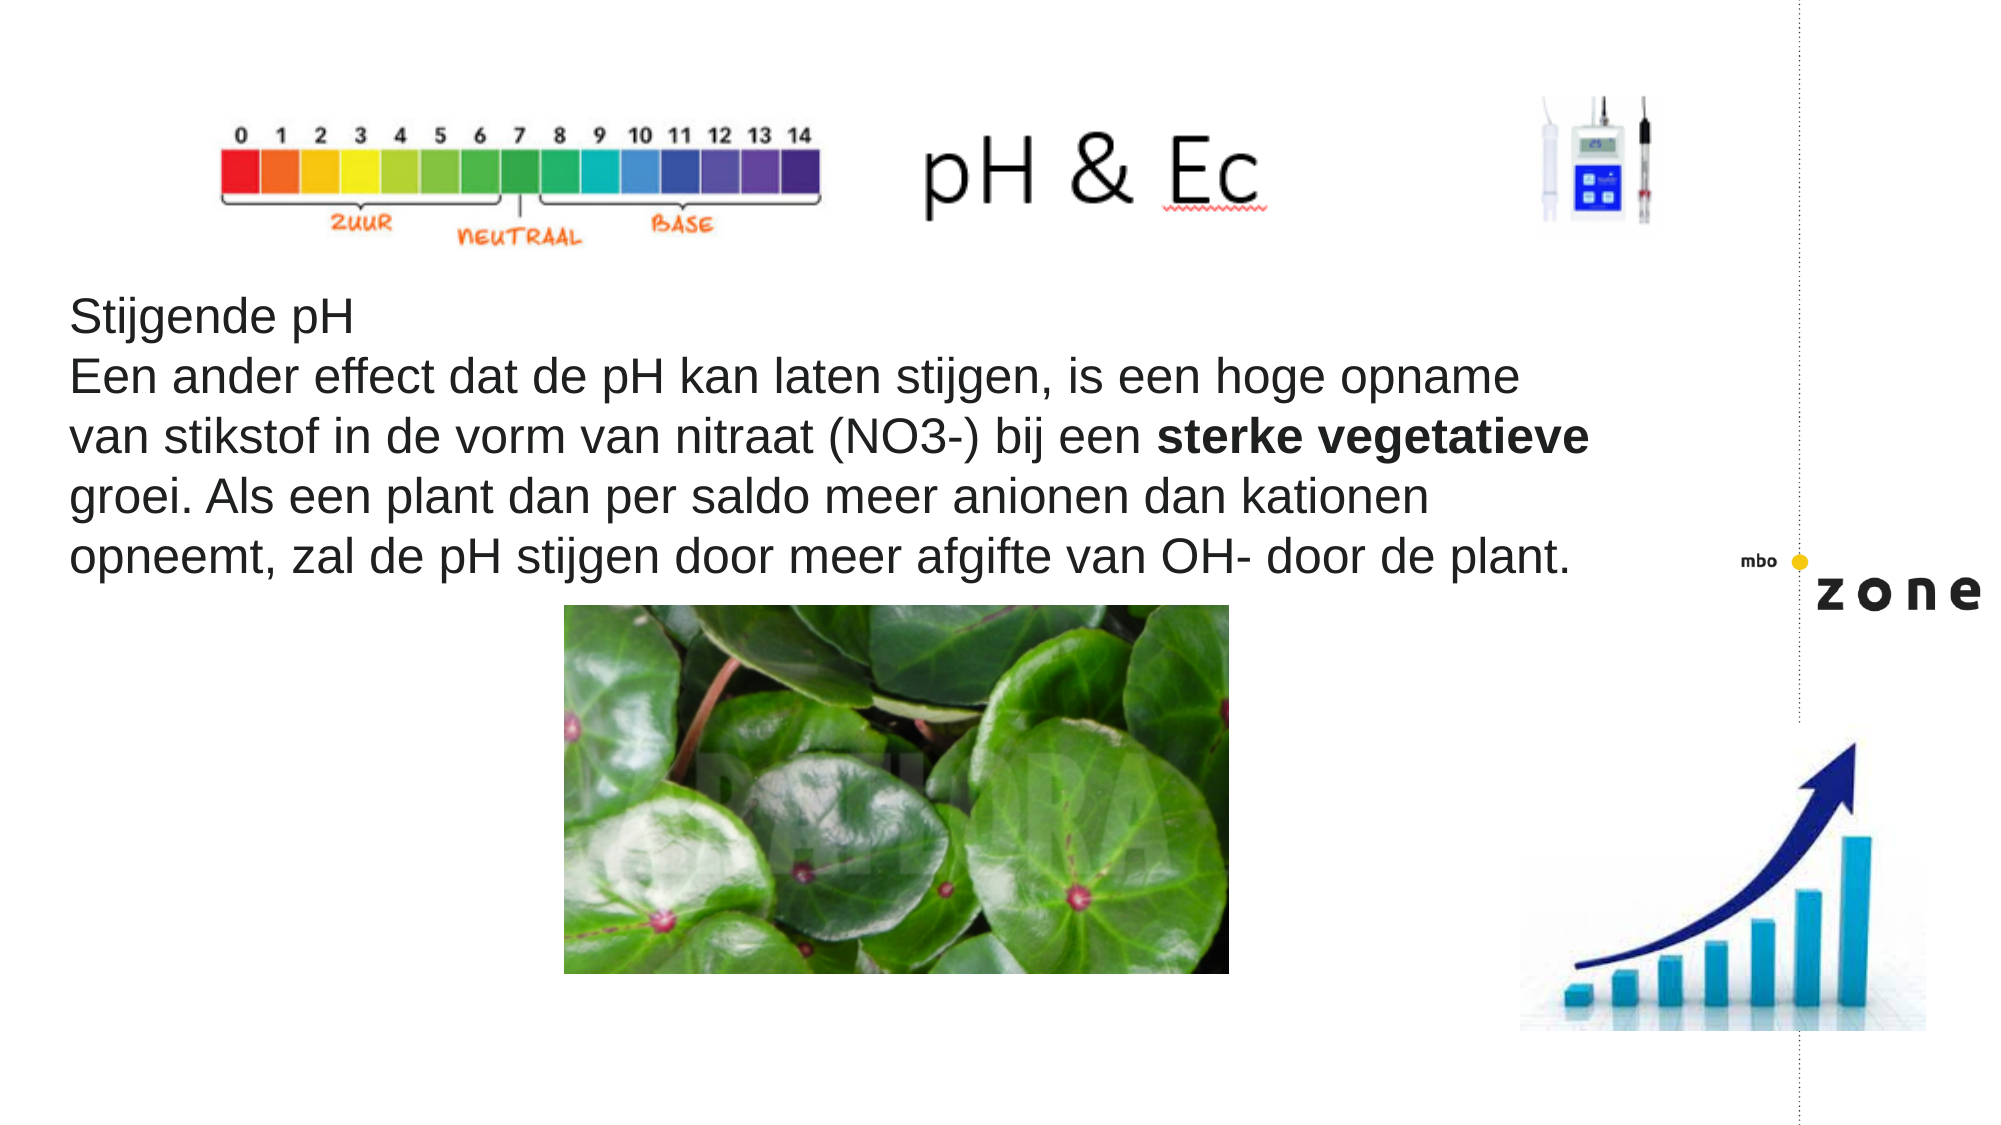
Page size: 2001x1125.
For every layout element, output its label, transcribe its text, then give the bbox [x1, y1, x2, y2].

list Stijgende pH Een ander effect dat de pH kan laten stijgen, is een hoge opname van stikstof in de vorm van nitraat (NO3-) bij een sterke vegetatieve groei. Als een plant dan per saldo meer anionen dan kationen opneemt, zal de pH stijgen door meer afgifte van OH- door de plant. [69, 283, 1607, 998]
picture [155, 0, 2001, 1125]
picture [564, 605, 1229, 974]
